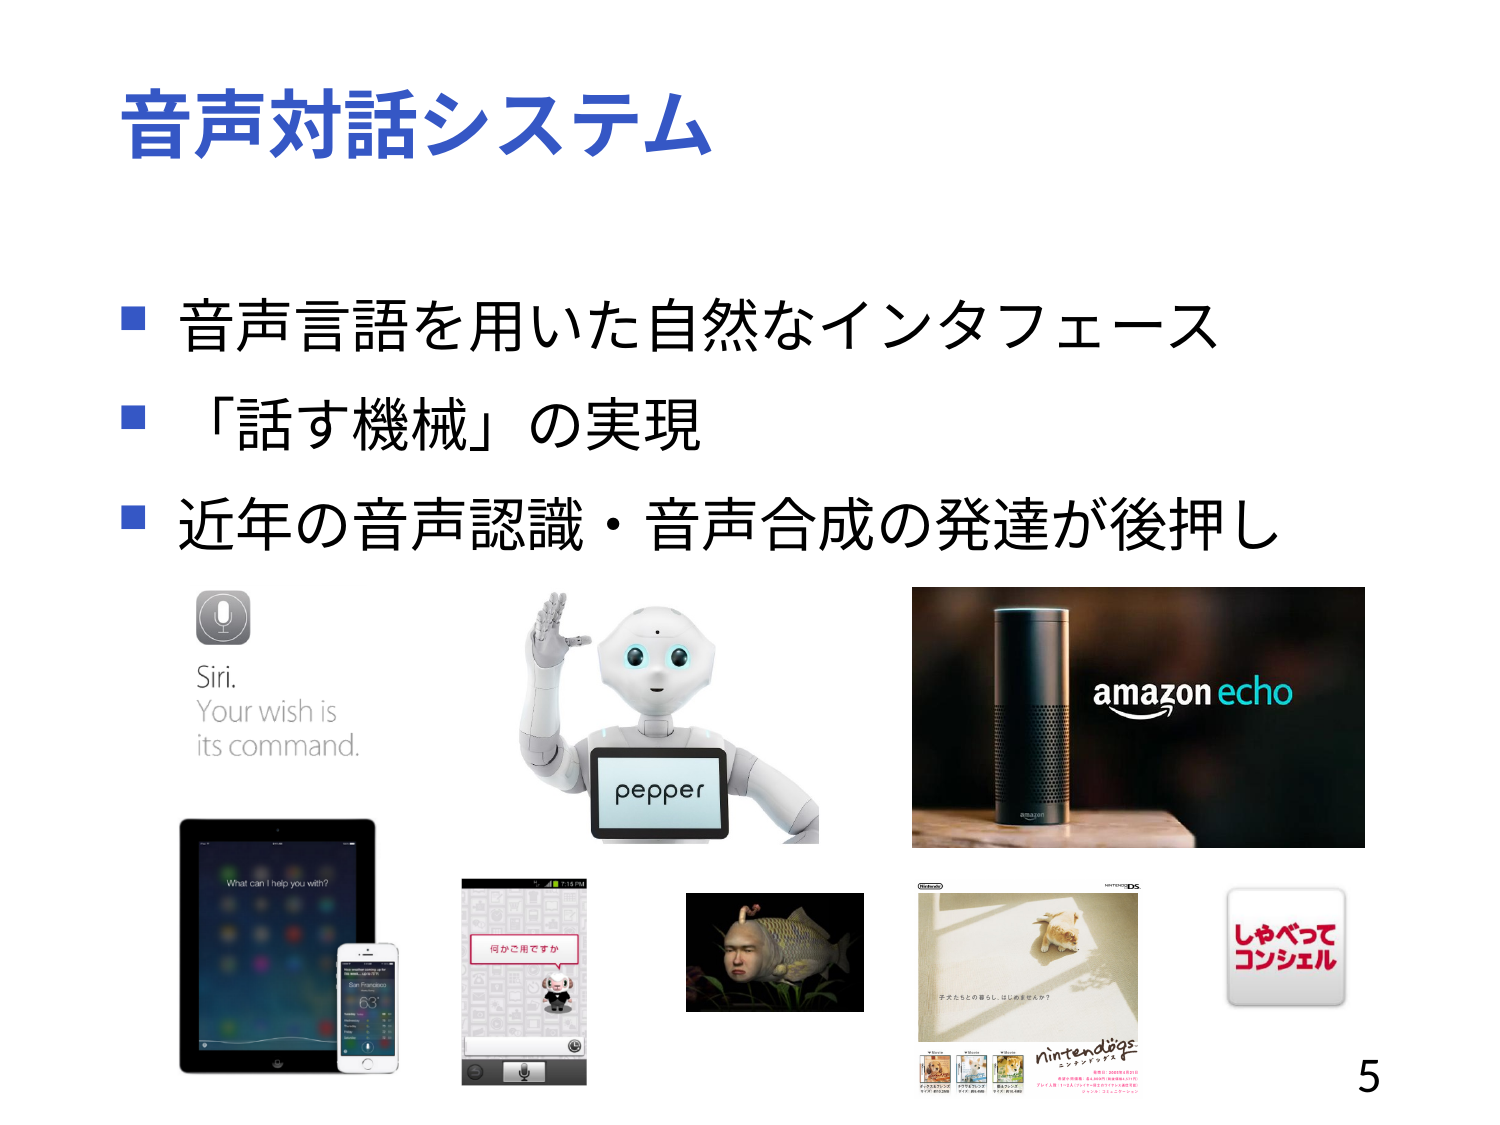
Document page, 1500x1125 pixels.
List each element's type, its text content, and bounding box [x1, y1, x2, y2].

title 音声対話システム [103, 19, 1397, 237]
picture [914, 879, 1143, 1099]
picture [461, 878, 587, 1086]
picture [487, 587, 834, 848]
picture [1222, 883, 1352, 1012]
list 音声言語を用いた自然なインタフェース 「話す機械」の実現 近年の音声認識・音声合成の発達が後押し [103, 267, 1397, 981]
picture [190, 585, 367, 766]
picture [912, 587, 1365, 848]
slide_number 5 [1059, 1042, 1397, 1103]
picture [177, 816, 401, 1076]
picture [686, 893, 864, 1012]
